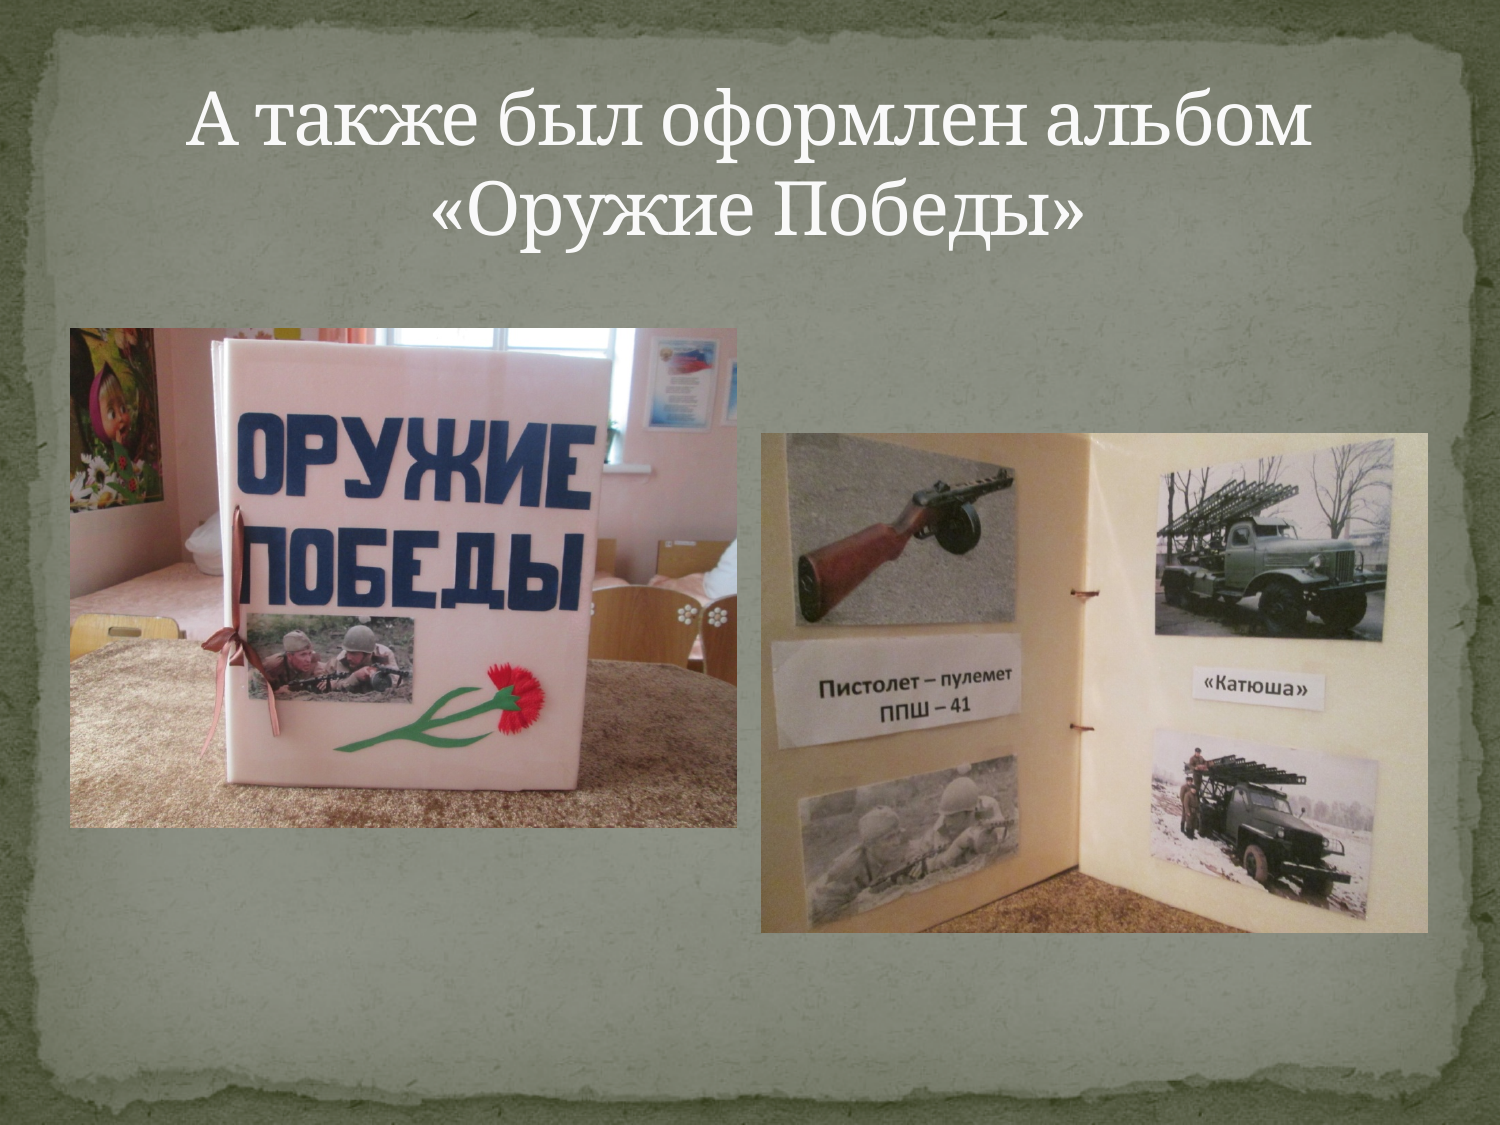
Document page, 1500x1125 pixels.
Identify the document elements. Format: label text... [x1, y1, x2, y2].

title А также был оформлен альбом «Оружие Победы» [74, 58, 1425, 364]
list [764, 436, 1427, 932]
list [73, 330, 736, 826]
